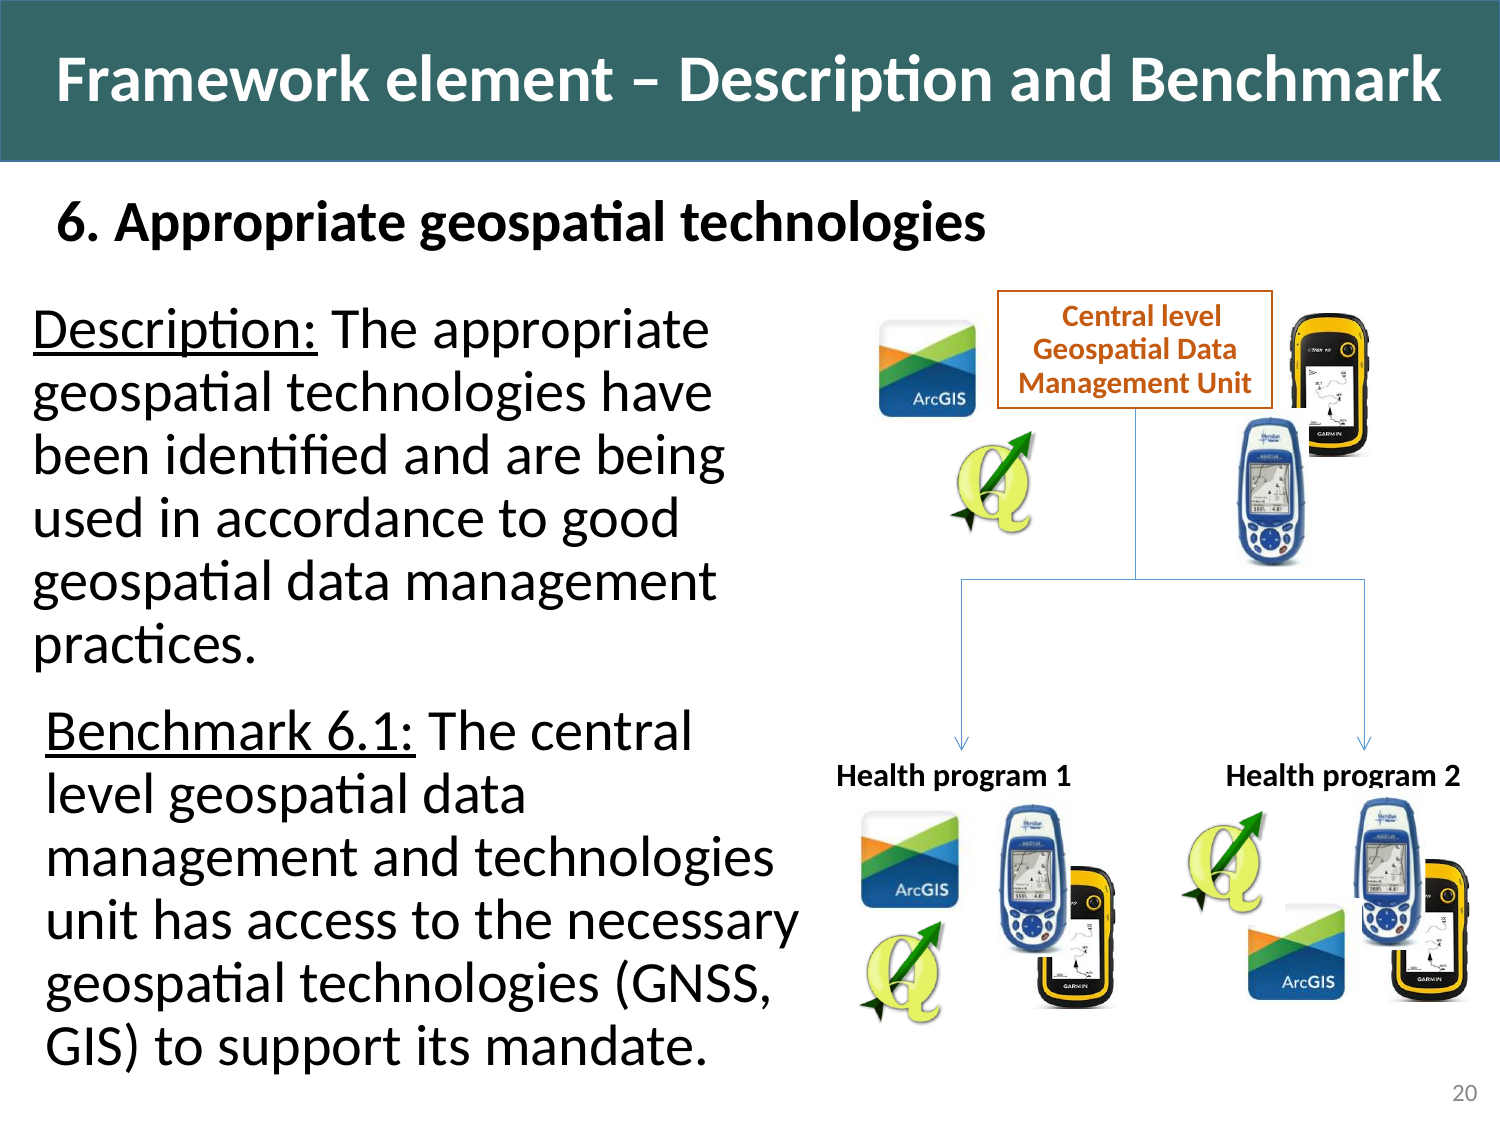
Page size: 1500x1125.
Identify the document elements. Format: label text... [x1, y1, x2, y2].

text_box Health program 1 [821, 750, 1105, 822]
text_box Description: The appropriate geospatial technologies have been identified and are being used in accordance to good geospatial data management practices. [17, 290, 820, 652]
picture [997, 795, 1117, 1009]
picture [1236, 313, 1371, 570]
text_box Benchmark 6.1: The central level geospatial data management and technologies unit has access to the necessary geospatial technologies (GNSS, GIS) to support its mandate. [30, 692, 820, 1053]
picture [843, 805, 976, 1035]
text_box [1078, 465, 1422, 695]
text_box Central level Geospatial Data Management Unit [997, 290, 1273, 409]
picture [1178, 788, 1471, 1005]
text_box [877, 492, 1078, 667]
text_box Framework element – Description and Benchmark [0, 23, 1500, 138]
slide_number 20 [1155, 1061, 1493, 1122]
picture [861, 314, 1054, 545]
text_box Health program 2 [1210, 750, 1495, 822]
text_box 6. Appropriate geospatial technologies [41, 166, 1412, 279]
